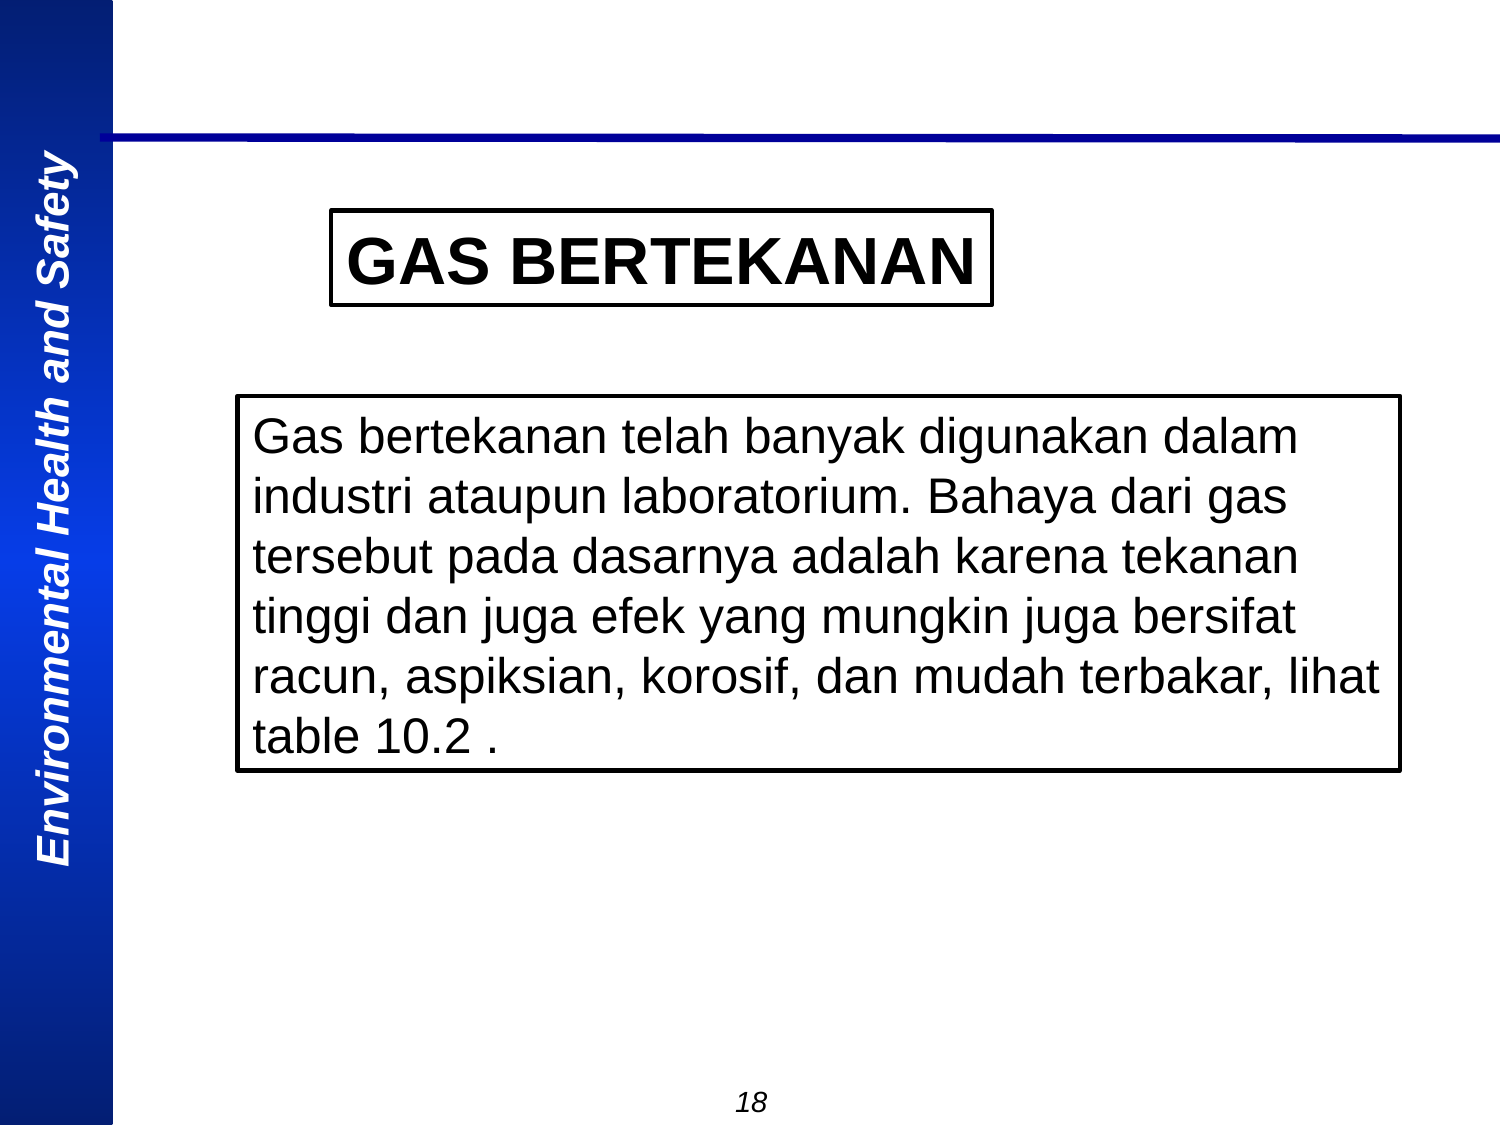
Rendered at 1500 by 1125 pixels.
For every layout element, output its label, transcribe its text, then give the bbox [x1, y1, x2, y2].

text_box Gas bertekanan telah banyak digunakan dalam industri ataupun laboratorium. Bahaya dari gas tersebut pada dasarnya adalah karena tekanan tinggi dan juga efek yang mungkin juga bersifat racun, aspiksian, korosif, dan mudah terbakar, lihat table 10.2 . [235, 394, 1402, 773]
text_box GAS BERTEKANAN [329, 208, 994, 307]
